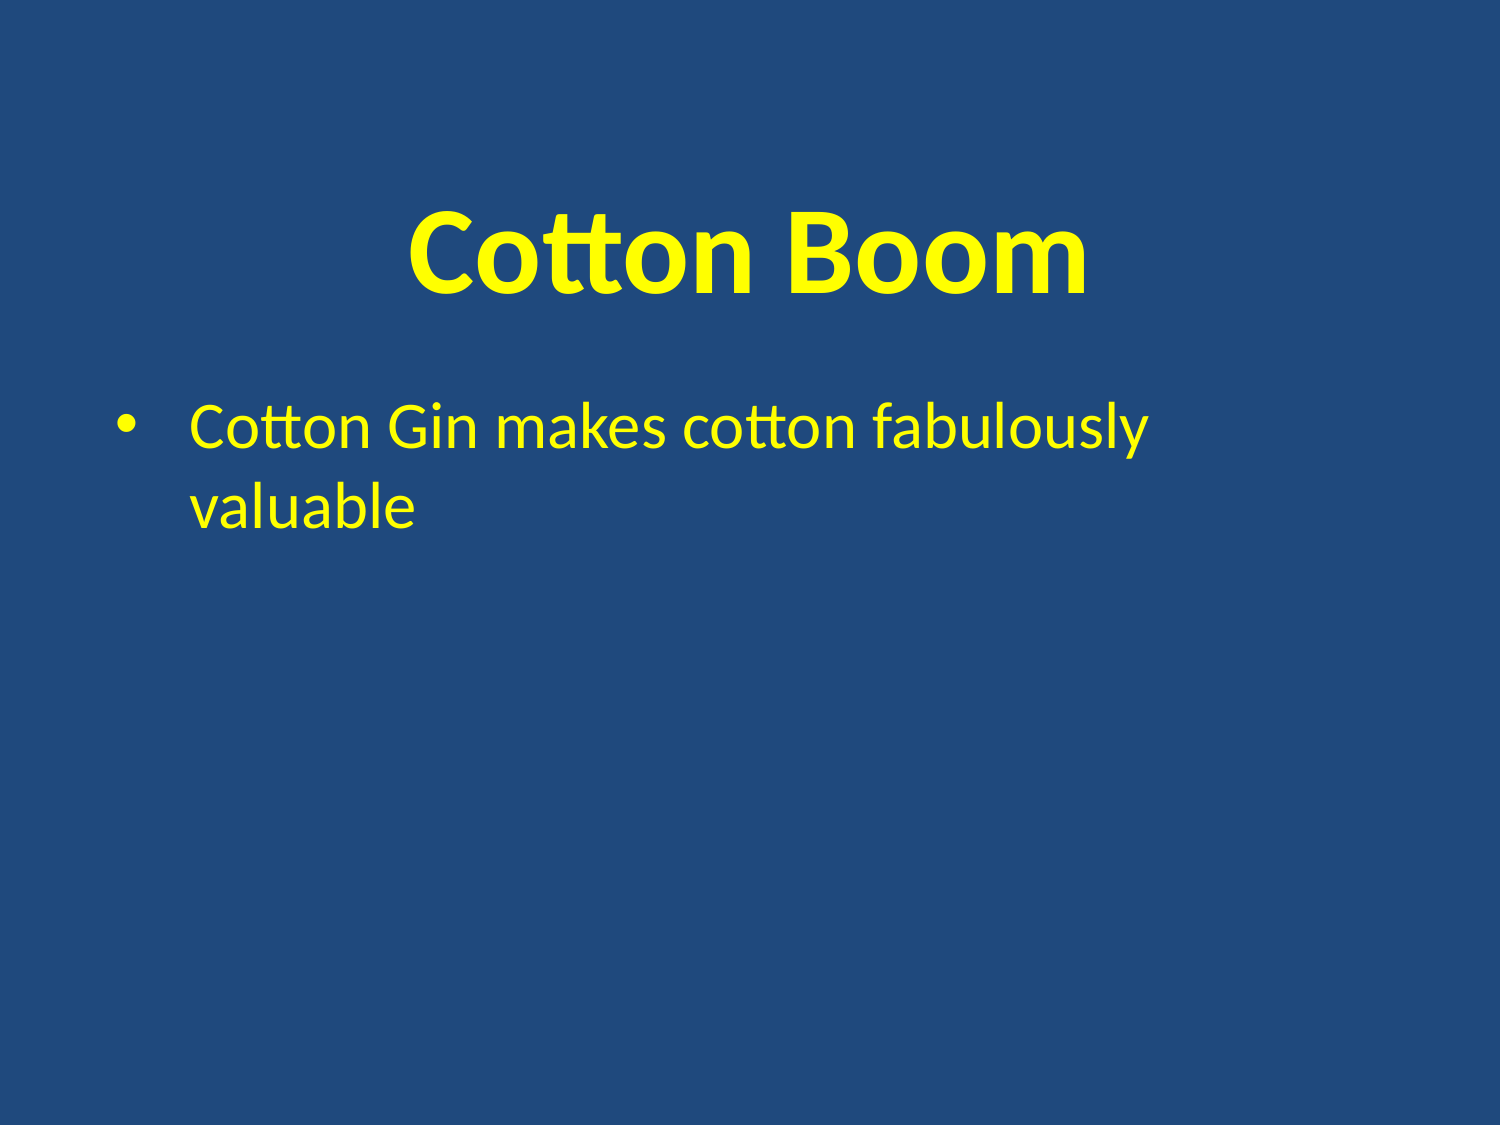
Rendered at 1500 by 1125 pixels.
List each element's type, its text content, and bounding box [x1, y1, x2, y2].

text_box Cotton Gin makes cotton fabulously valuable [99, 374, 1400, 550]
title Cotton Boom [75, 149, 1426, 338]
